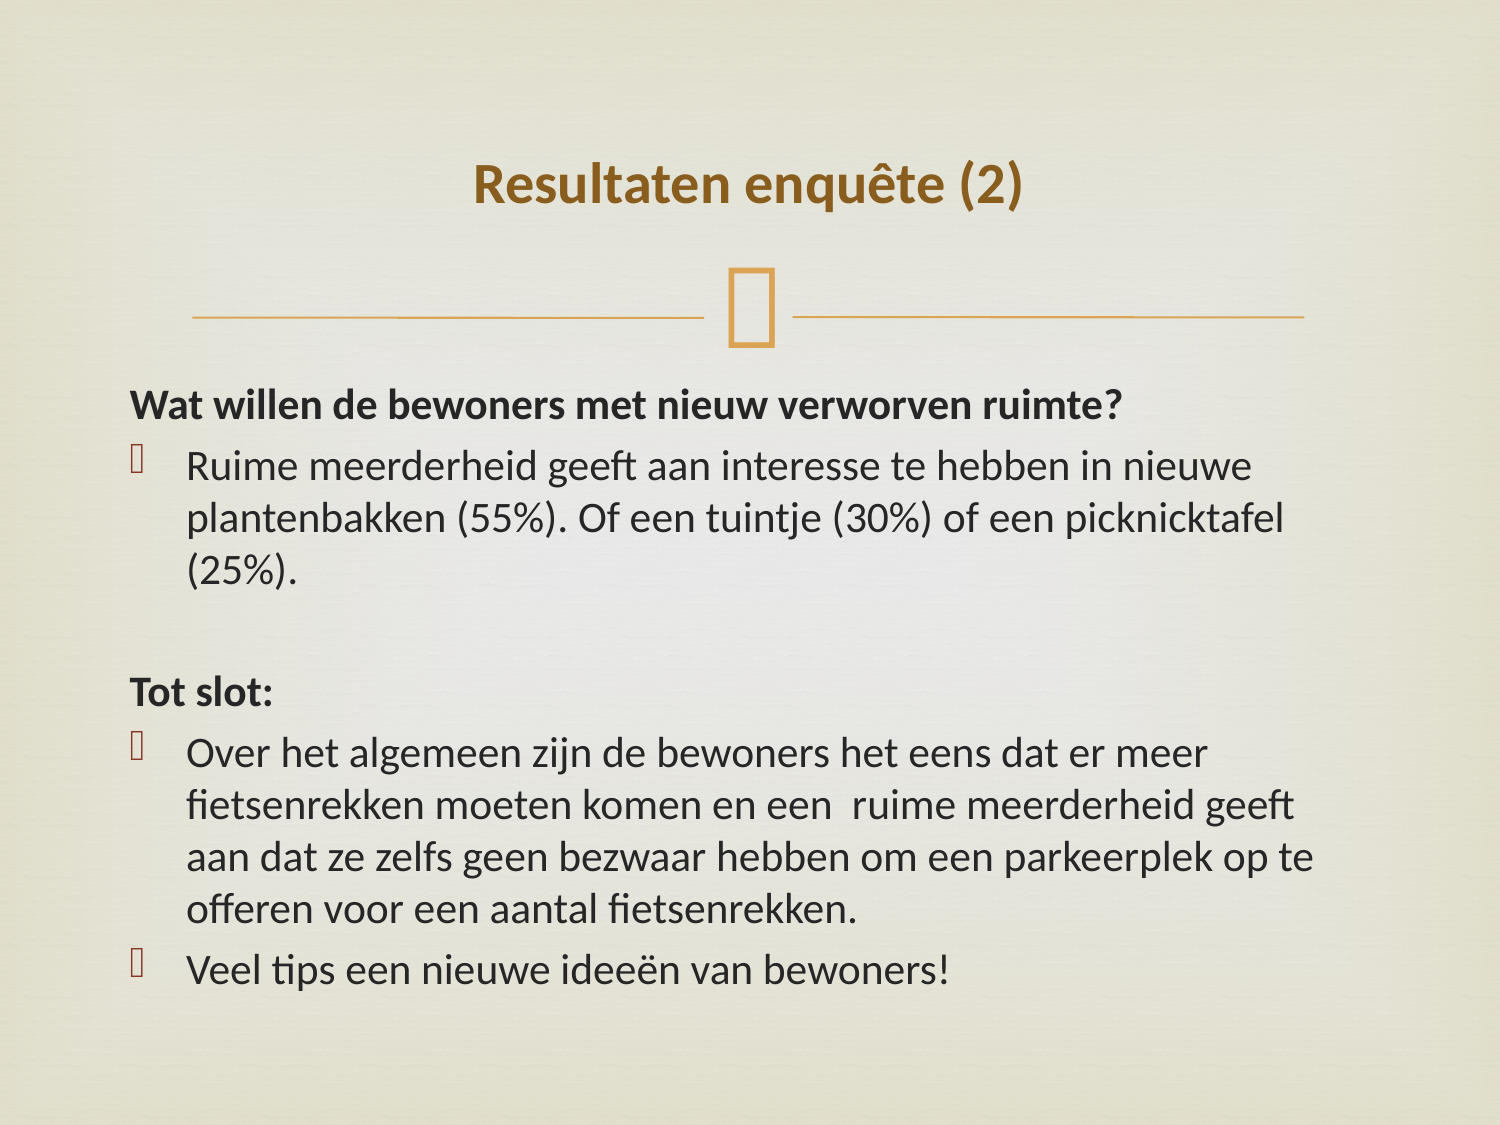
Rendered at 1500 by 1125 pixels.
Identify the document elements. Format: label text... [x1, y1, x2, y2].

list Wat willen de bewoners met nieuw verworven ruimte? Ruime meerderheid geeft aan interesse te hebben in nieuwe plantenbakken (55%). Of een tuintje (30%) of een picknicktafel (25%). Tot slot: Over het algemeen zijn de bewoners het eens dat er meer fietsenrekken moeten komen en een ruime meerderheid geeft aan dat ze zelfs geen bezwaar hebben om een parkeerplek op te offeren voor een aantal fietsenrekken. Veel tips een nieuwe ideeën van bewoners! [114, 368, 1386, 1005]
title Resultaten enquête (2) [112, 93, 1386, 267]
